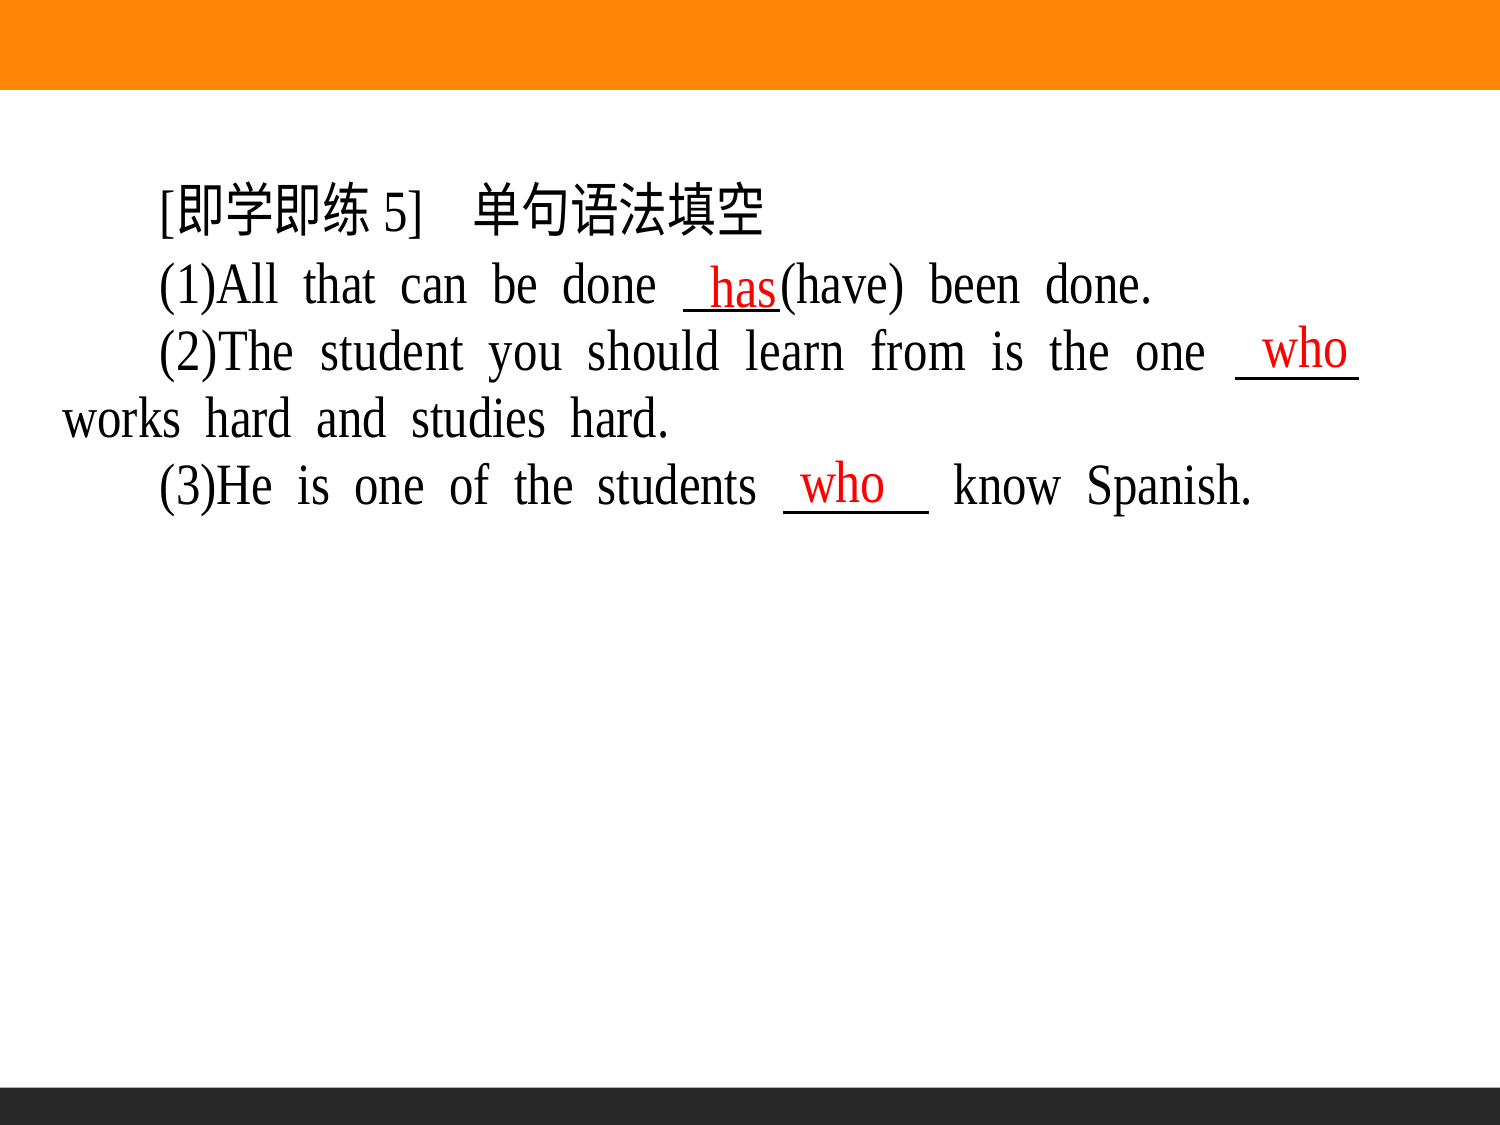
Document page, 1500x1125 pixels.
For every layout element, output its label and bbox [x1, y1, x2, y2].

text_box [1262, 307, 1500, 386]
text_box [799, 442, 1500, 521]
text_box [709, 247, 1500, 326]
text_box [62, 172, 1409, 956]
